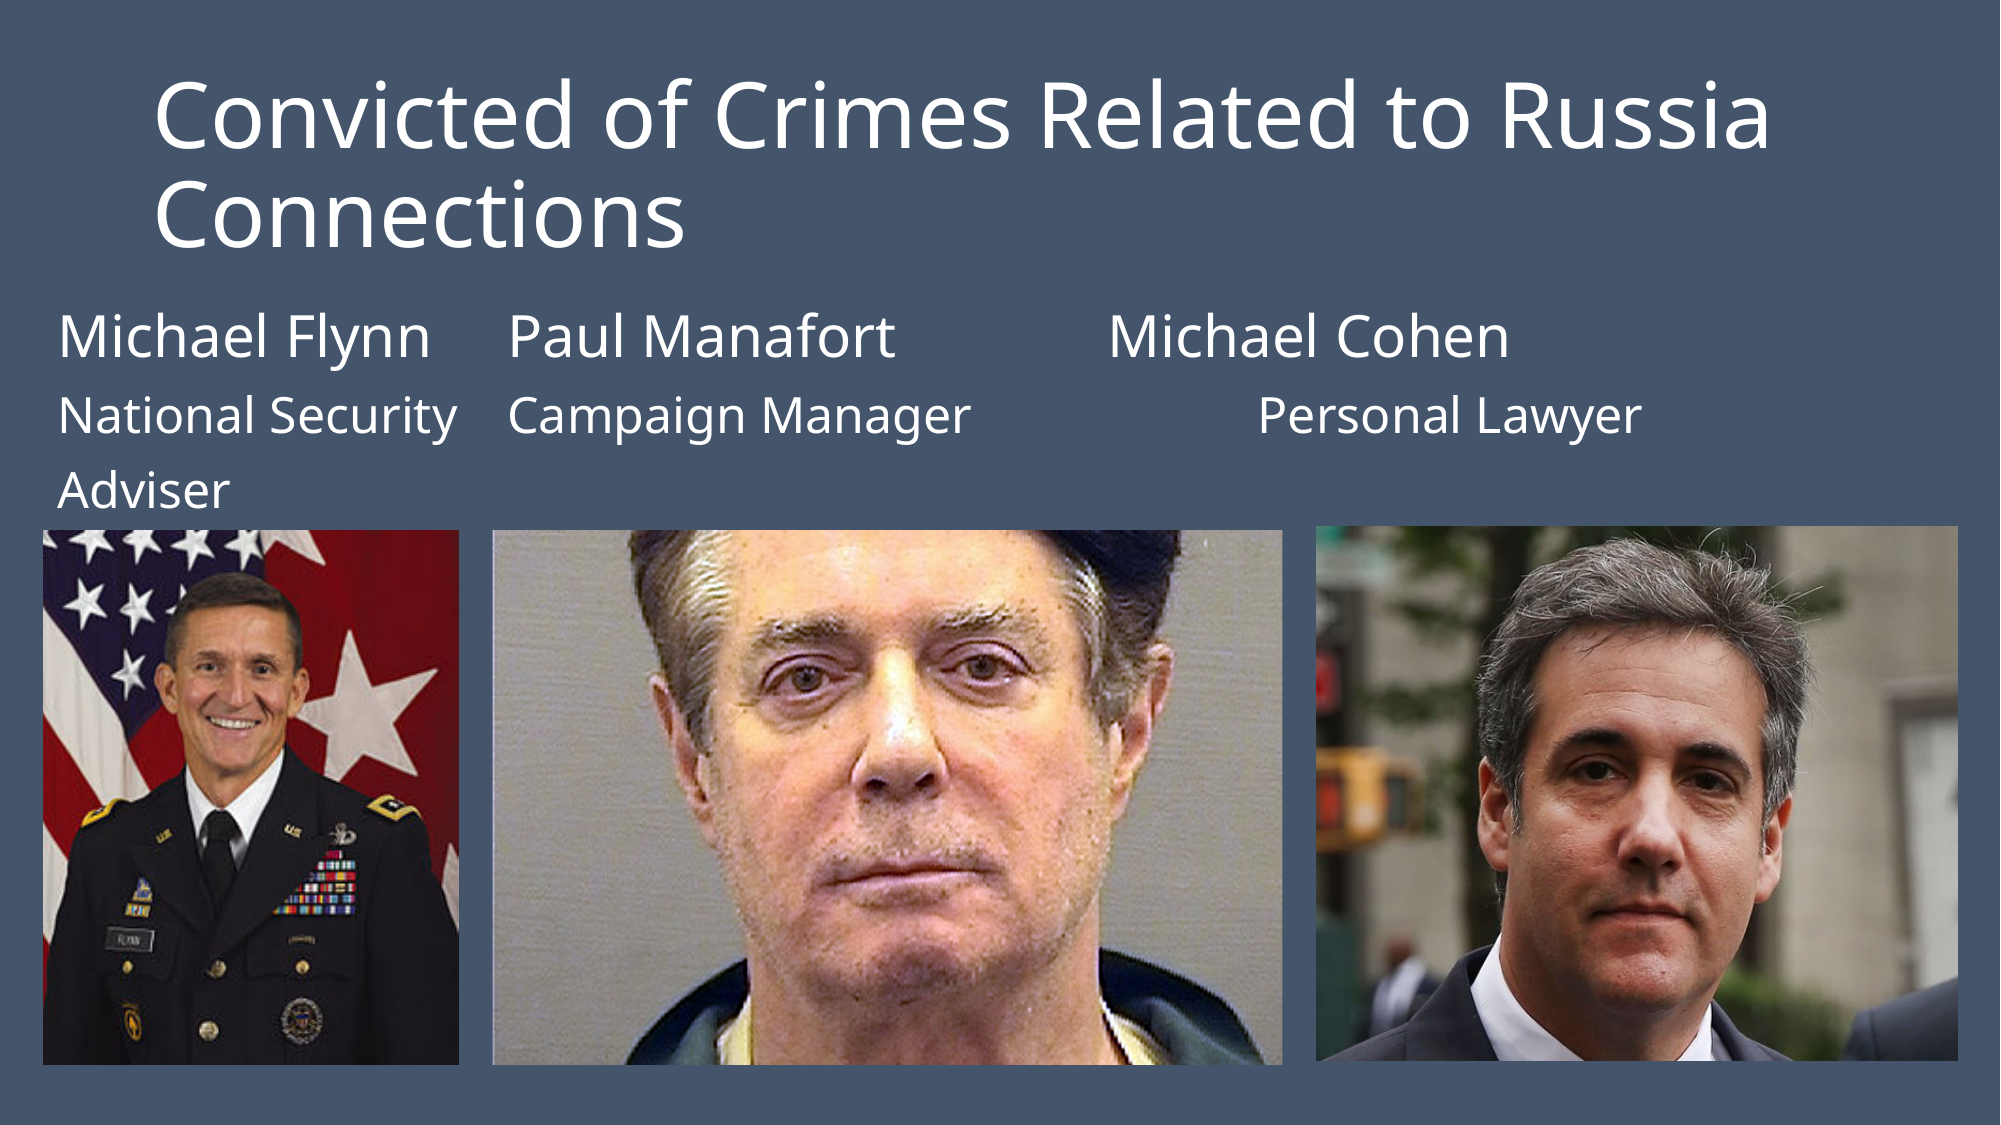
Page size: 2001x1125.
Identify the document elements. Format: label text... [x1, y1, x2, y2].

title Convicted of Crimes Related to Russia Connections [137, 59, 1863, 278]
list Michael Flynn Paul Manafort Michael Cohen National Security Campaign Manager Personal Lawyer Adviser [42, 299, 1958, 1066]
picture [1316, 526, 1958, 1061]
picture [43, 530, 459, 1065]
picture [492, 530, 1283, 1065]
